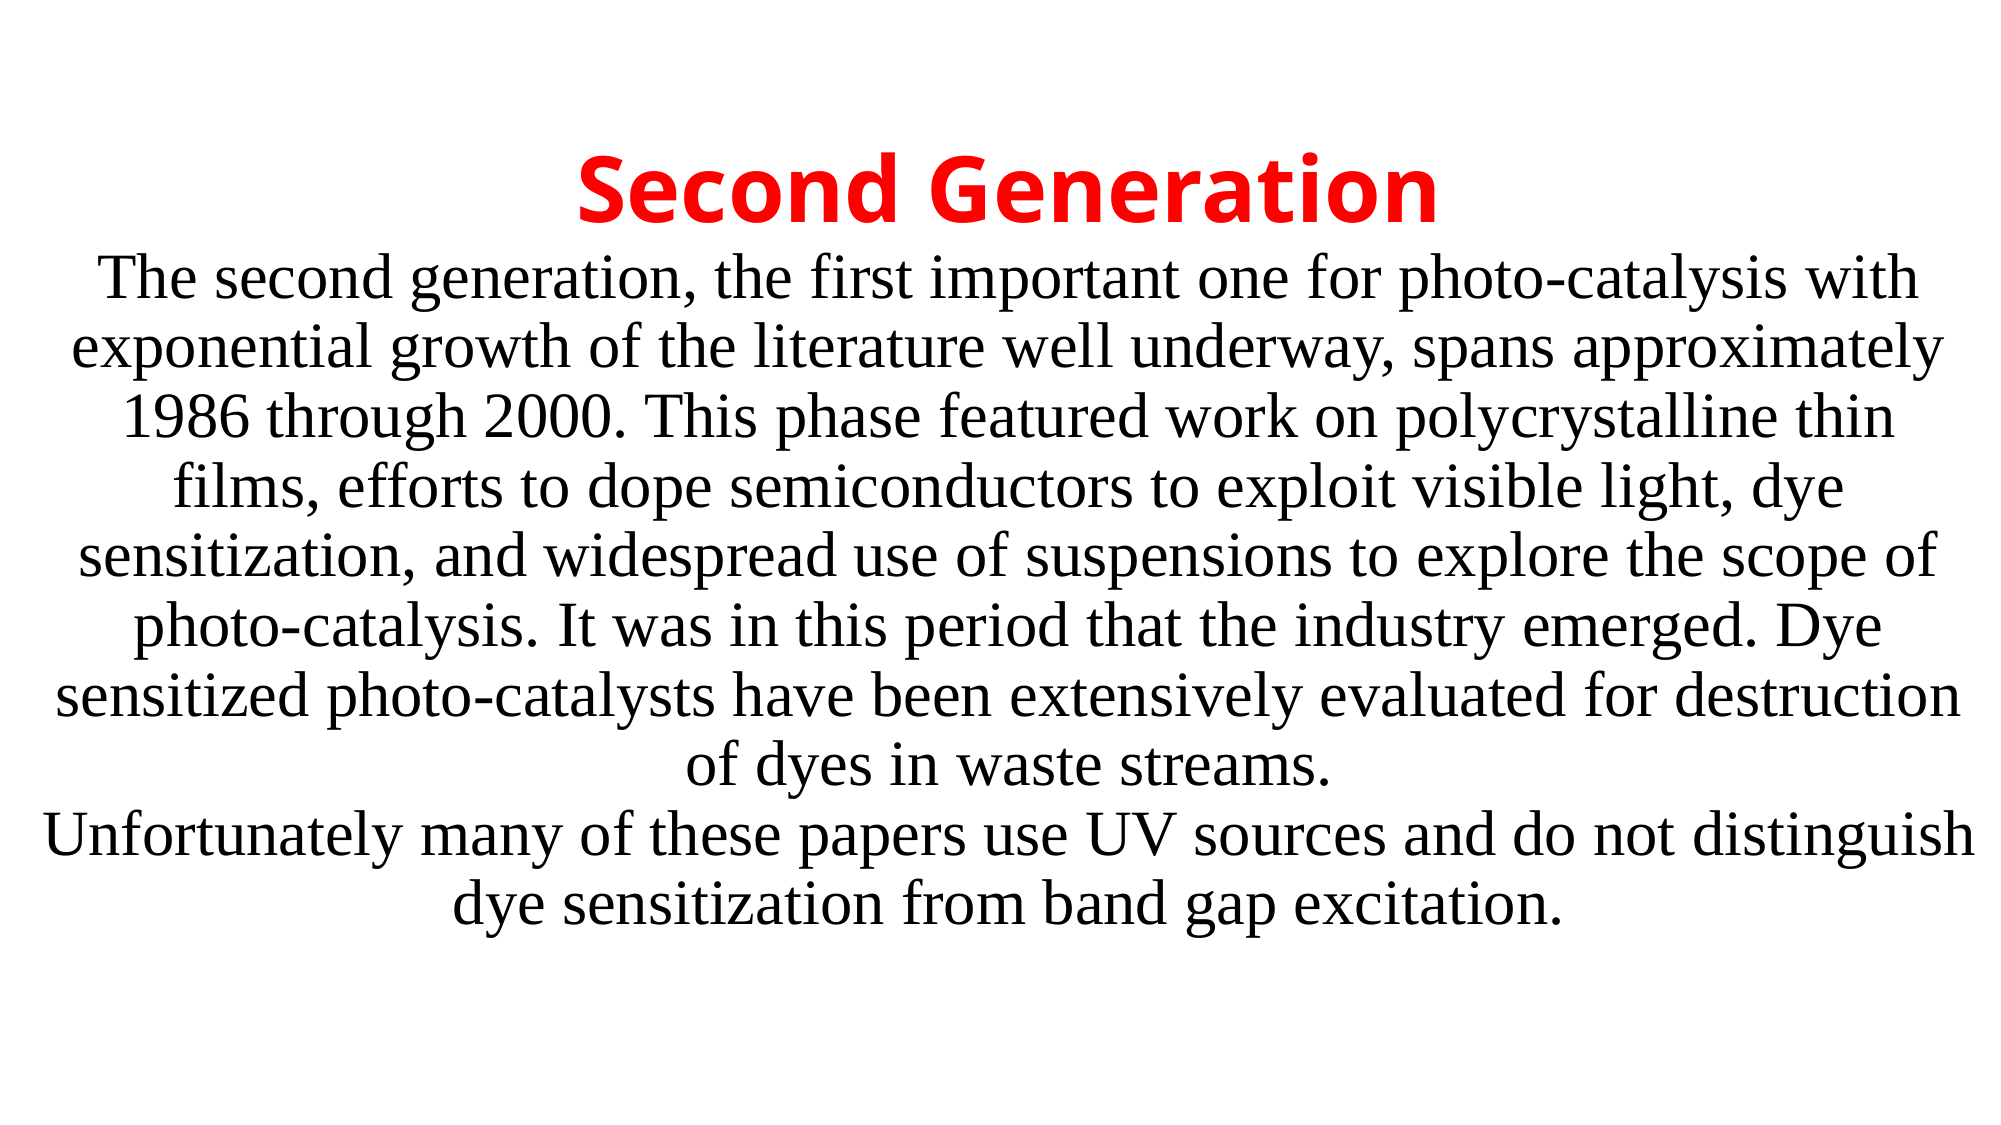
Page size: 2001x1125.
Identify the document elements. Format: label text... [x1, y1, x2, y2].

title Second Generation The second generation, the first important one for photo-catalysis with exponential growth of the literature well underway, spans approximately 1986 through 2000. This phase featured work on polycrystalline thin films, efforts to dope semiconductors to exploit visible light, dye sensitization, and widespread use of suspensions to explore the scope of photo-catalysis. It was in this period that the industry emerged. Dye sensitized photo-catalysts have been extensively evaluated for destruction of dyes in waste streams. Unfortunately many of these papers use UV sources and do not distinguish dye sensitization from band gap excitation. [18, 45, 2000, 1038]
